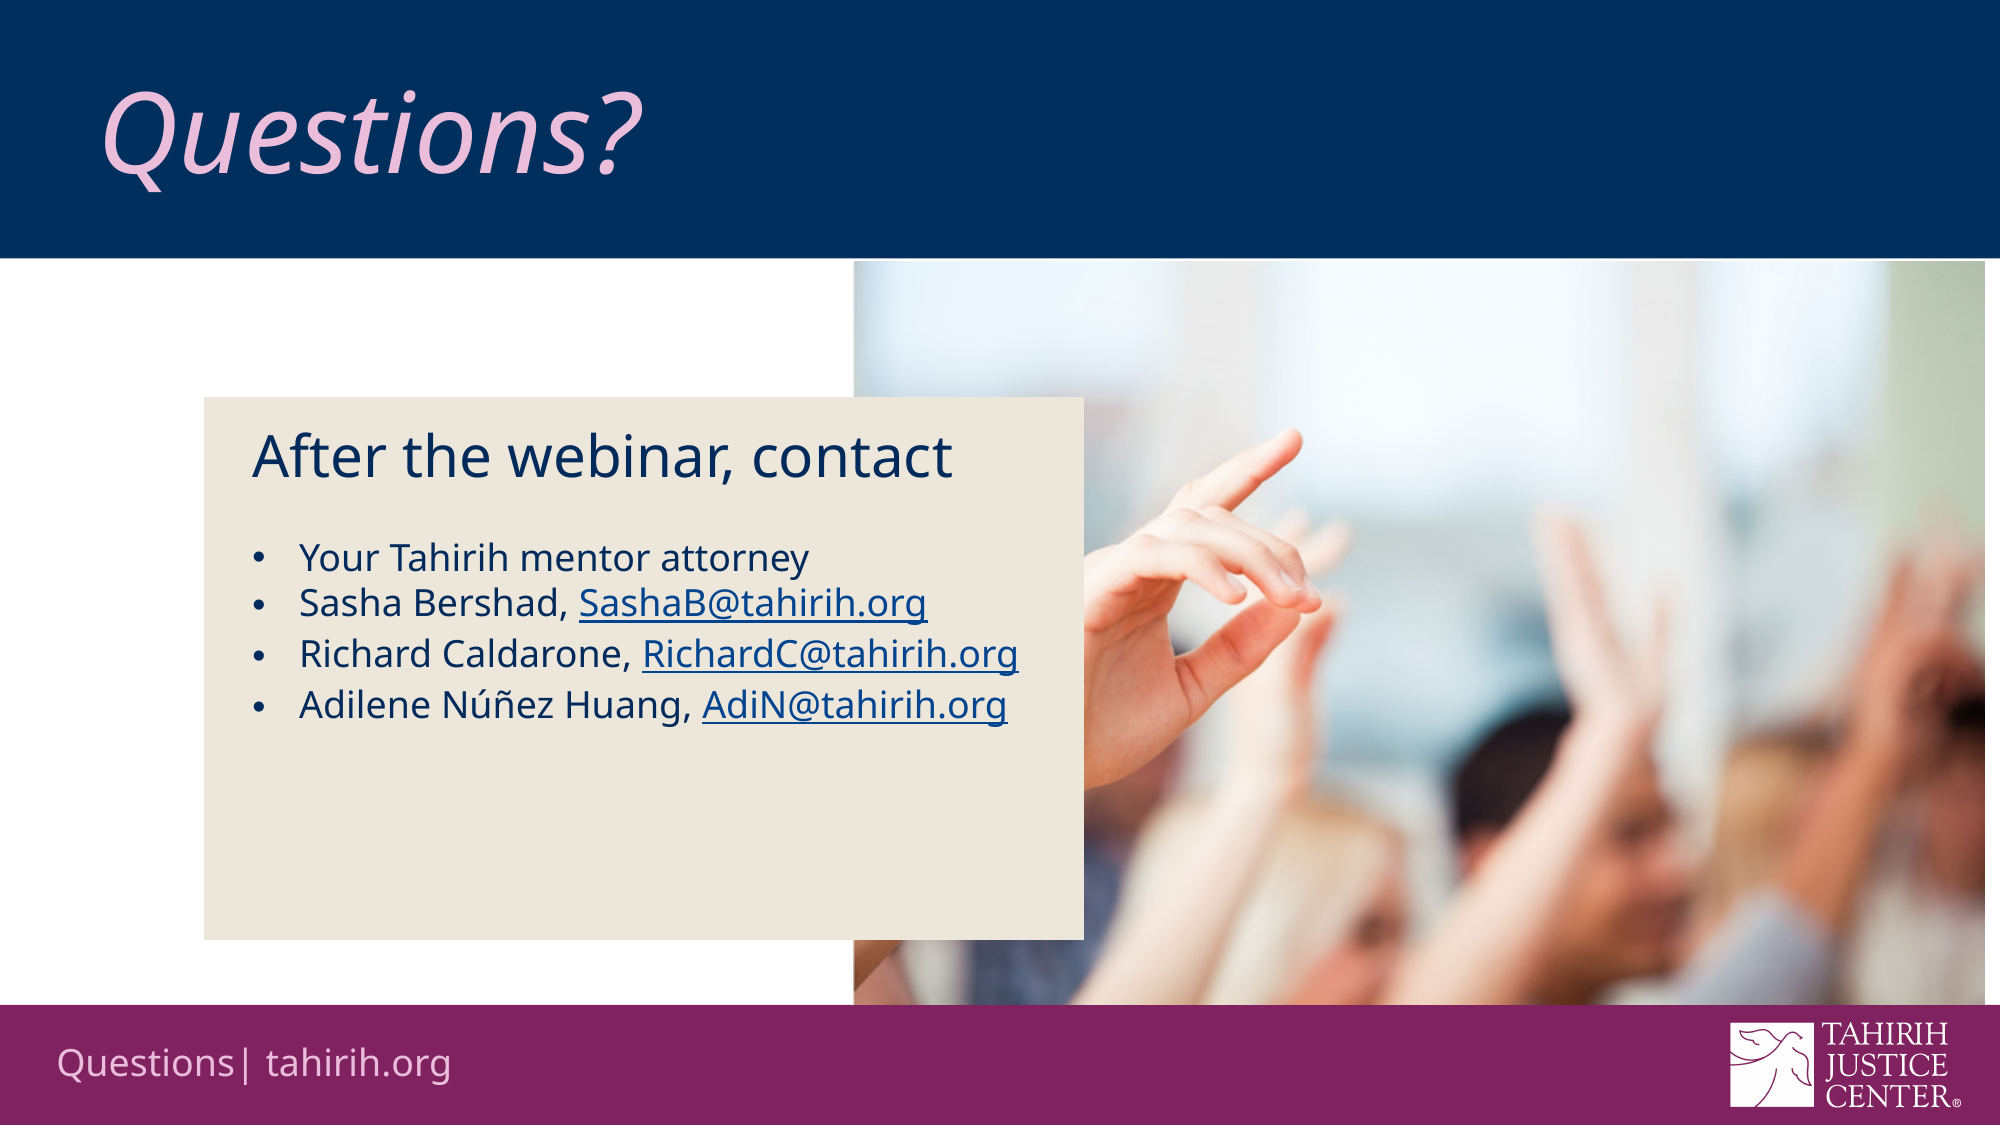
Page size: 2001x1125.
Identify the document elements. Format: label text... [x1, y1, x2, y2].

text_box [0, 1004, 2000, 1125]
text_box [0, 0, 2000, 259]
picture [1730, 1022, 1961, 1108]
text_box Questions| tahirih.org [41, 1031, 468, 1092]
text_box Questions? [82, 53, 1920, 204]
picture [204, 261, 1985, 1005]
